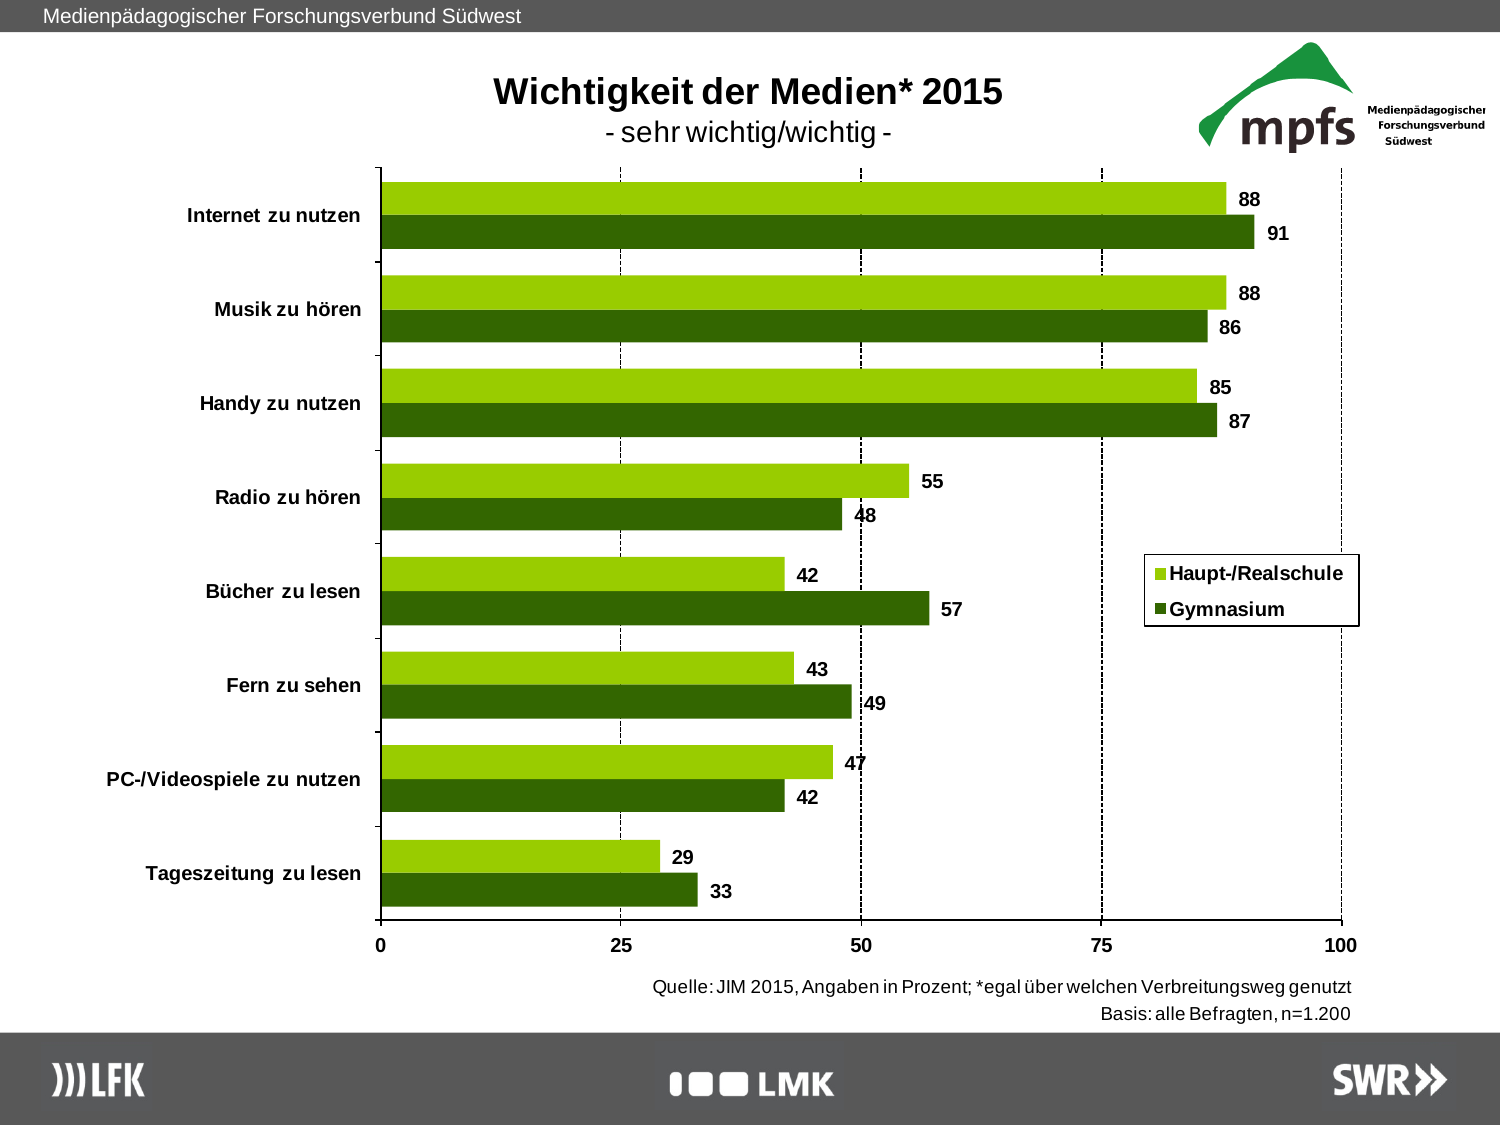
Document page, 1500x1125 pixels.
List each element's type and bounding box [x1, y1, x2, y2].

picture [654, 1041, 844, 1110]
picture [40, 1042, 153, 1111]
picture [1321, 1042, 1457, 1111]
picture [100, 54, 1384, 1032]
